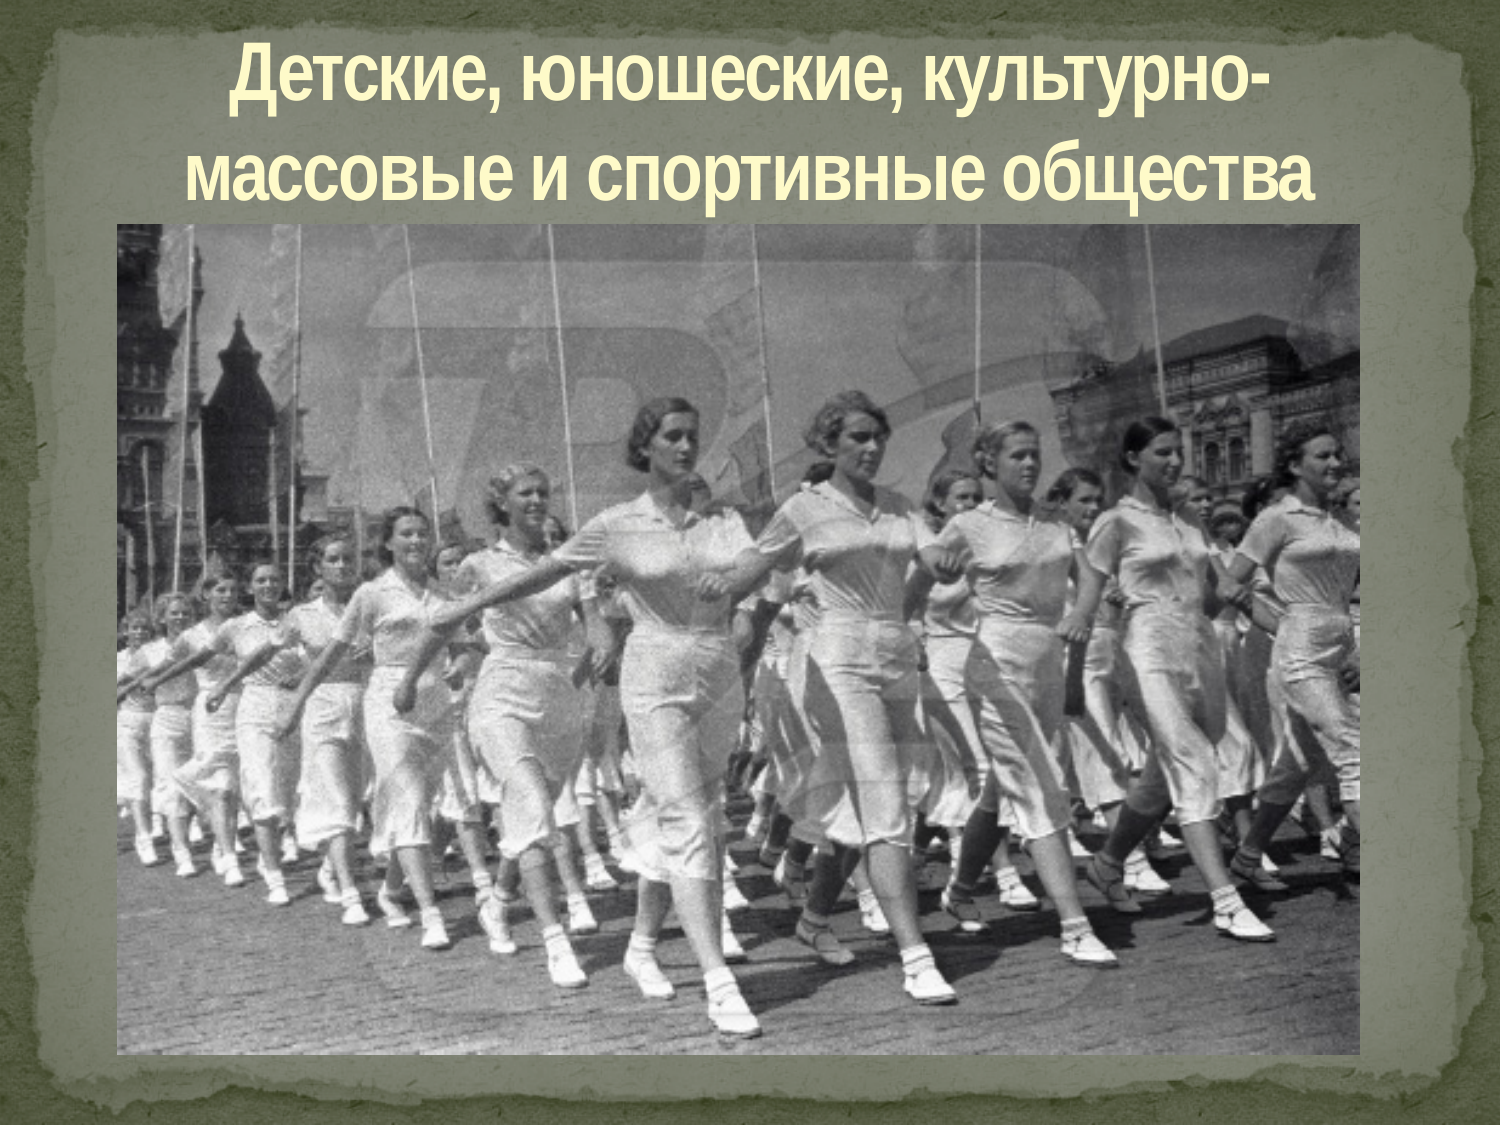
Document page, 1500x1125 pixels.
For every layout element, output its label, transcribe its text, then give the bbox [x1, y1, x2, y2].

title Детские, юношеские, культурно-массовые и спортивные общества [74, 24, 1425, 225]
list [120, 227, 1356, 1053]
